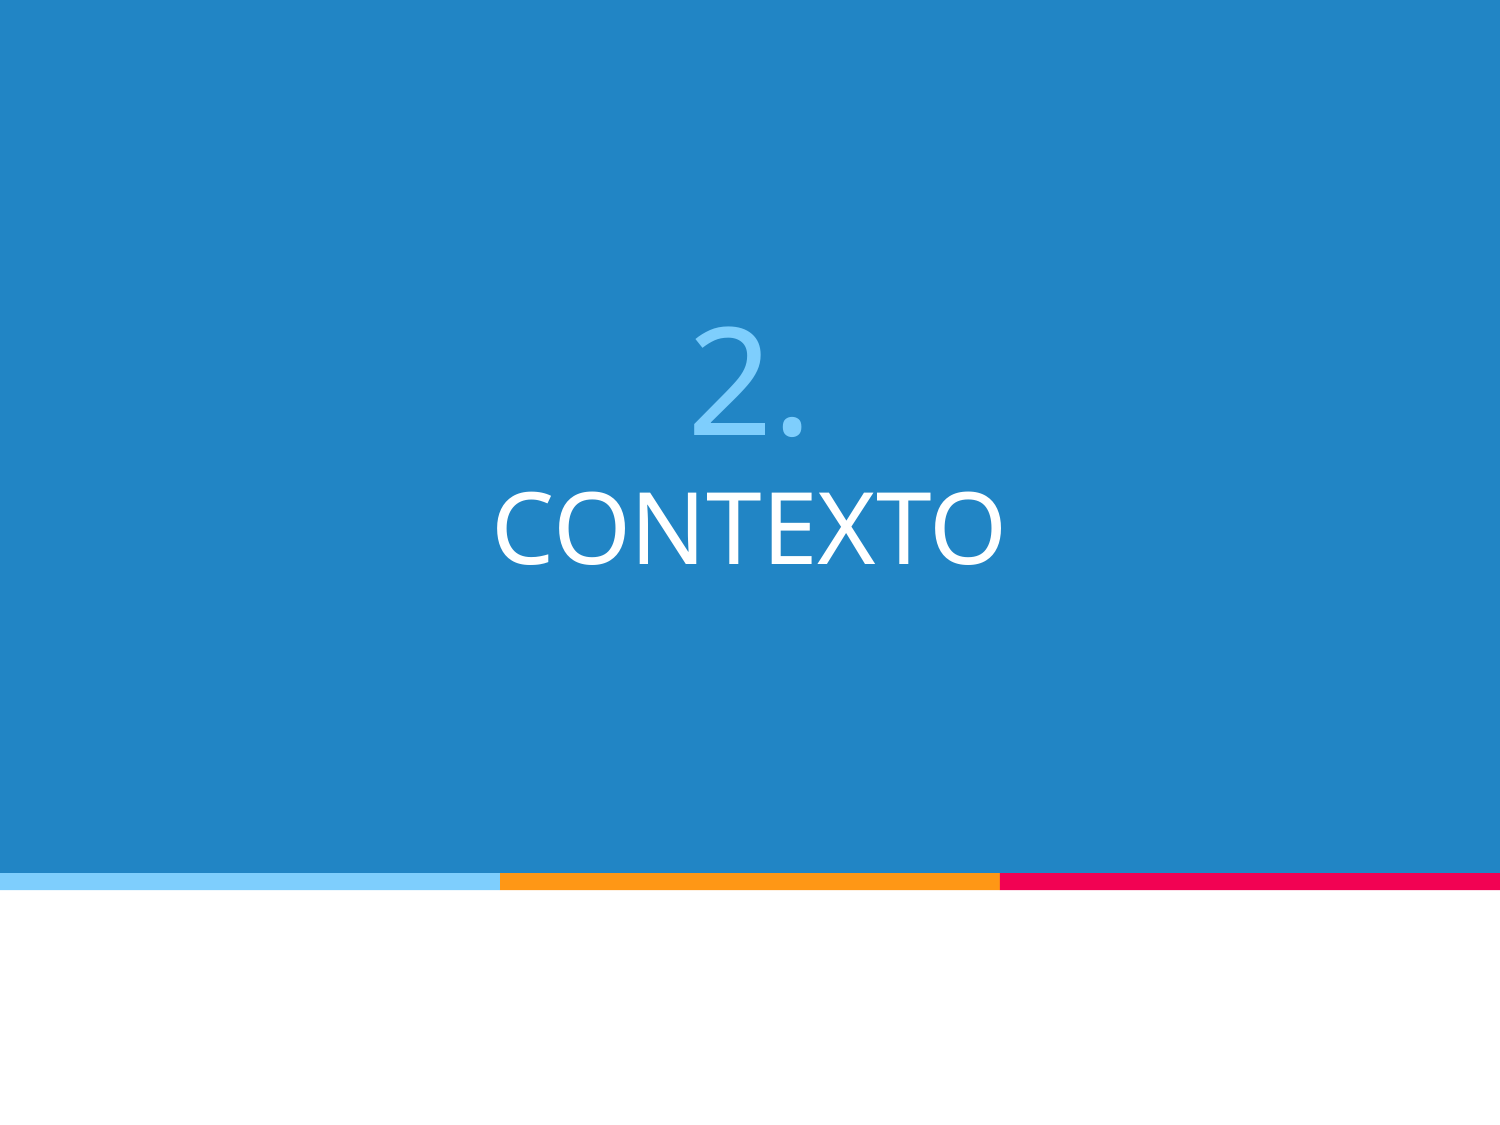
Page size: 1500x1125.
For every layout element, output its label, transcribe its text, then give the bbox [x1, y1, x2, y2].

title 2. CONTEXTO [112, 346, 1388, 600]
